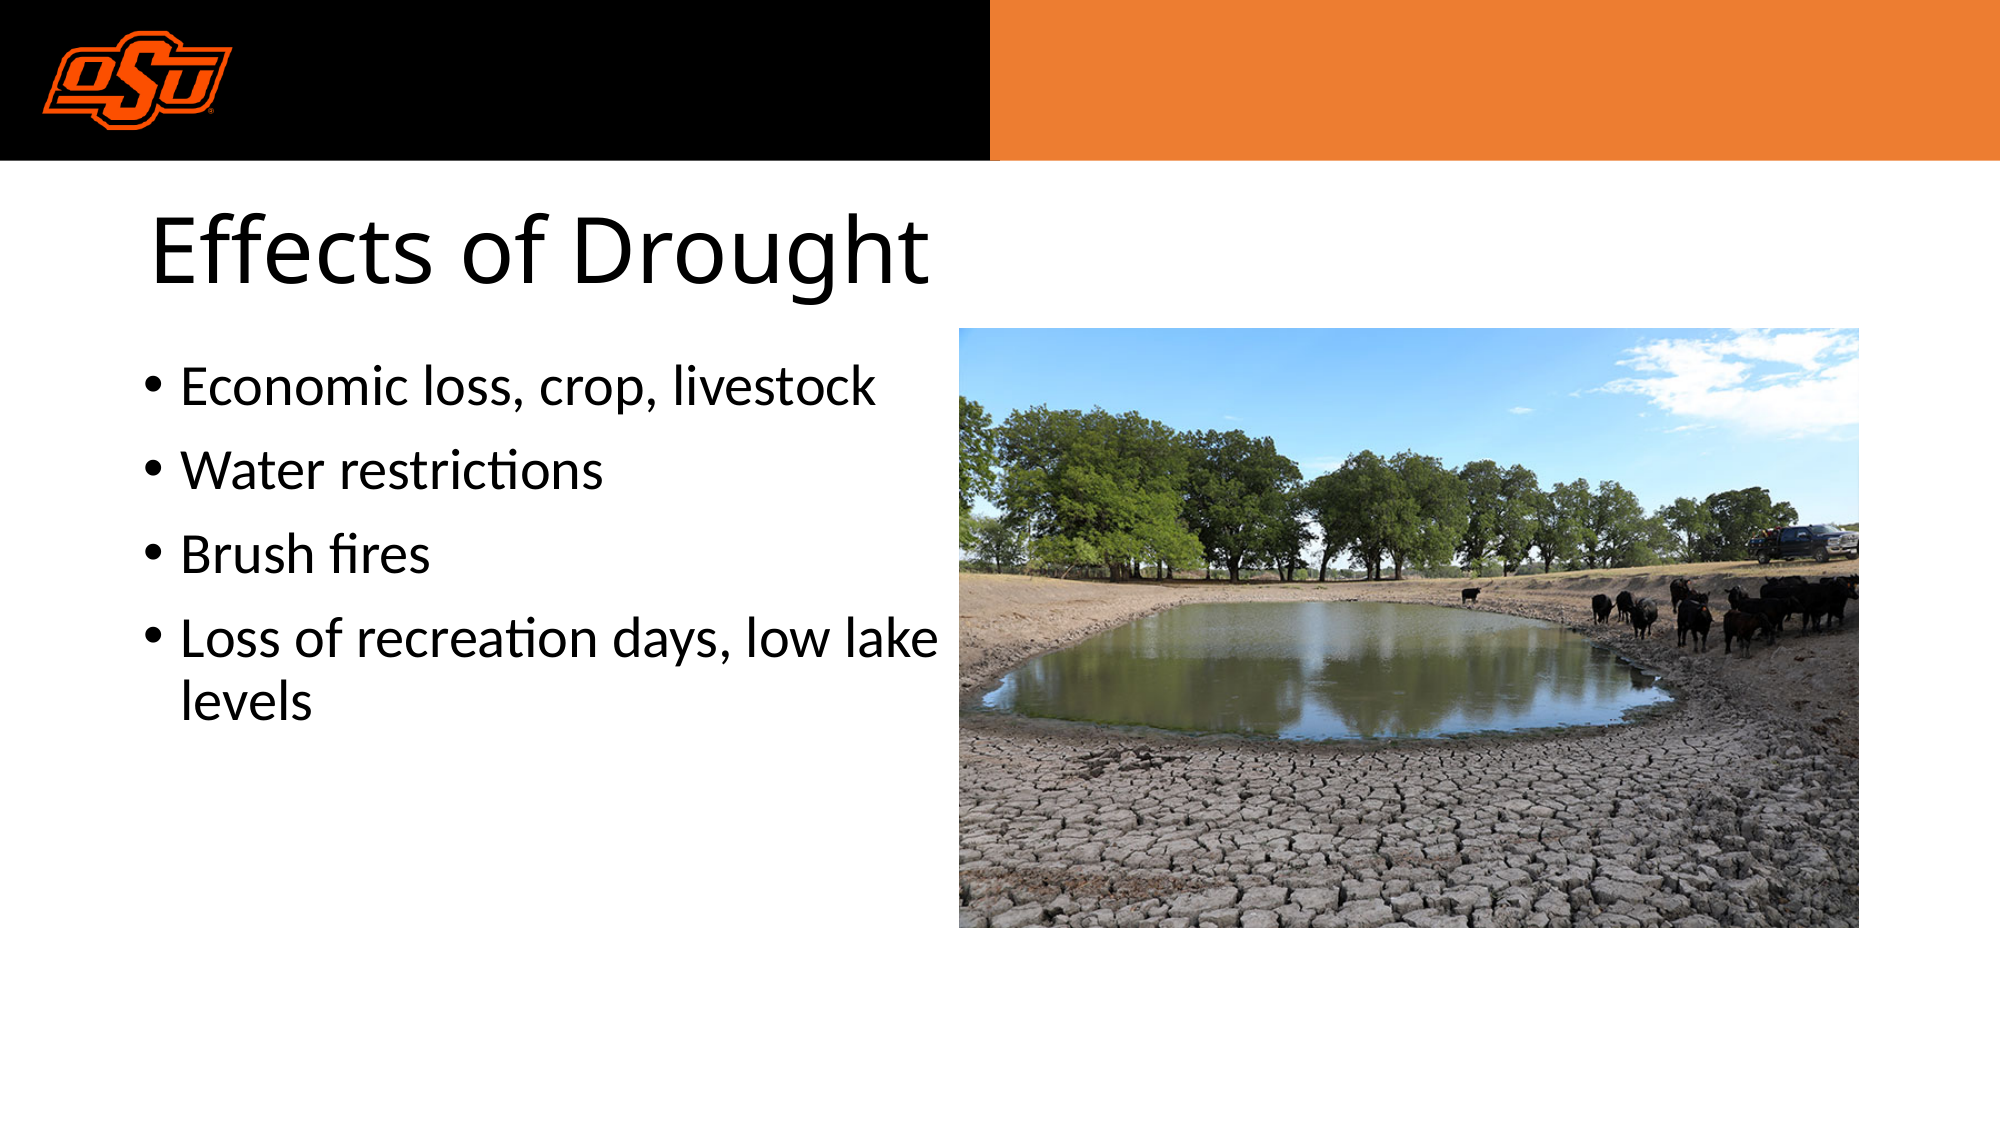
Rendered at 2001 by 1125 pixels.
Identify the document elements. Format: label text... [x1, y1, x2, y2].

text_box [0, 0, 989, 162]
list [959, 328, 1859, 928]
title Effects of Drought [133, 178, 1859, 329]
text_box [989, 0, 2000, 162]
list Economic loss, crop, livestock Water restrictions Brush fires Loss of recreation days, low lake levels [128, 347, 968, 1034]
picture [17, 3, 250, 153]
